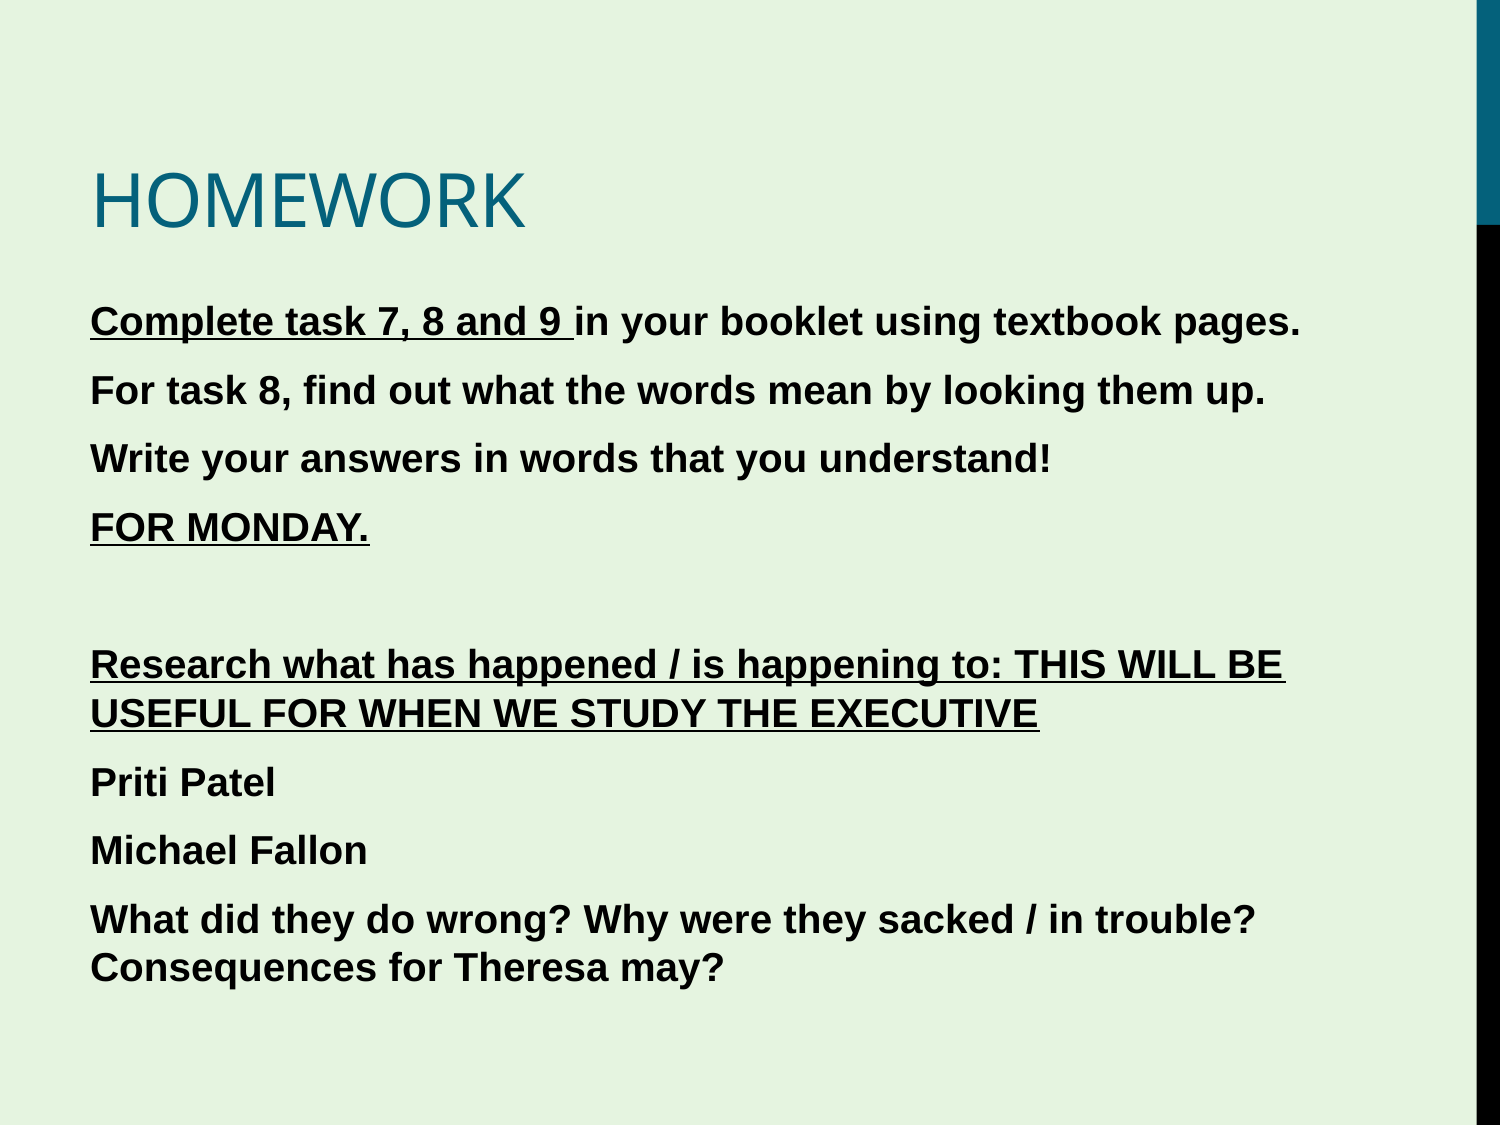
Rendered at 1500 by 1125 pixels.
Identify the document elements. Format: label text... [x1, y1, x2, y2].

list Complete task 7, 8 and 9 in your booklet using textbook pages. For task 8, find out what the words mean by looking them up. Write your answers in words that you understand! FOR MONDAY. Research what has happened / is happening to: THIS WILL BE USEFUL FOR WHEN WE STUDY THE EXECUTIVE Priti Patel Michael Fallon What did they do wrong? Why were they sacked / in trouble? Consequences for Theresa may? [75, 287, 1325, 1005]
title HOmework [75, 25, 1025, 250]
